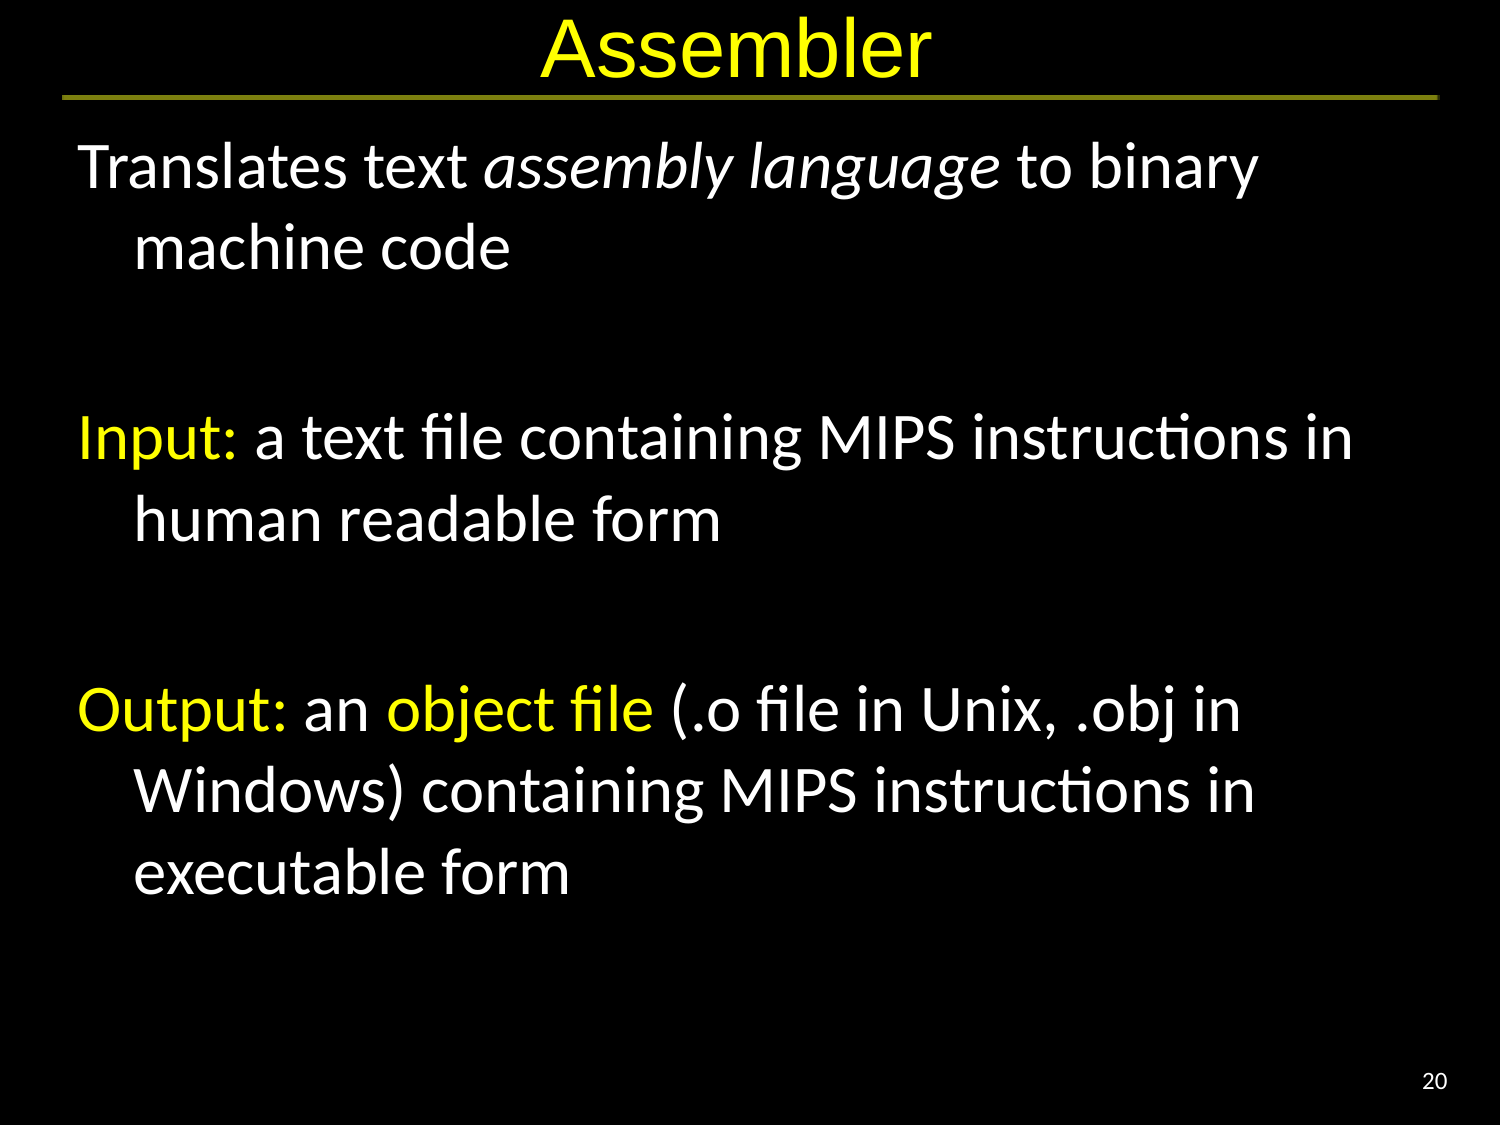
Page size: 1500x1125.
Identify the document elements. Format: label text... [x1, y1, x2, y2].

picture [62, 95, 99, 100]
picture [1375, 95, 1440, 100]
title Assembler [99, 0, 1375, 112]
list Translates text assembly language to binary machine code Input: a text file containing MIPS instructions in human readable form Output: an object file (.o file in Unix, .obj in Windows) containing MIPS instructions in executable form [62, 112, 1463, 915]
